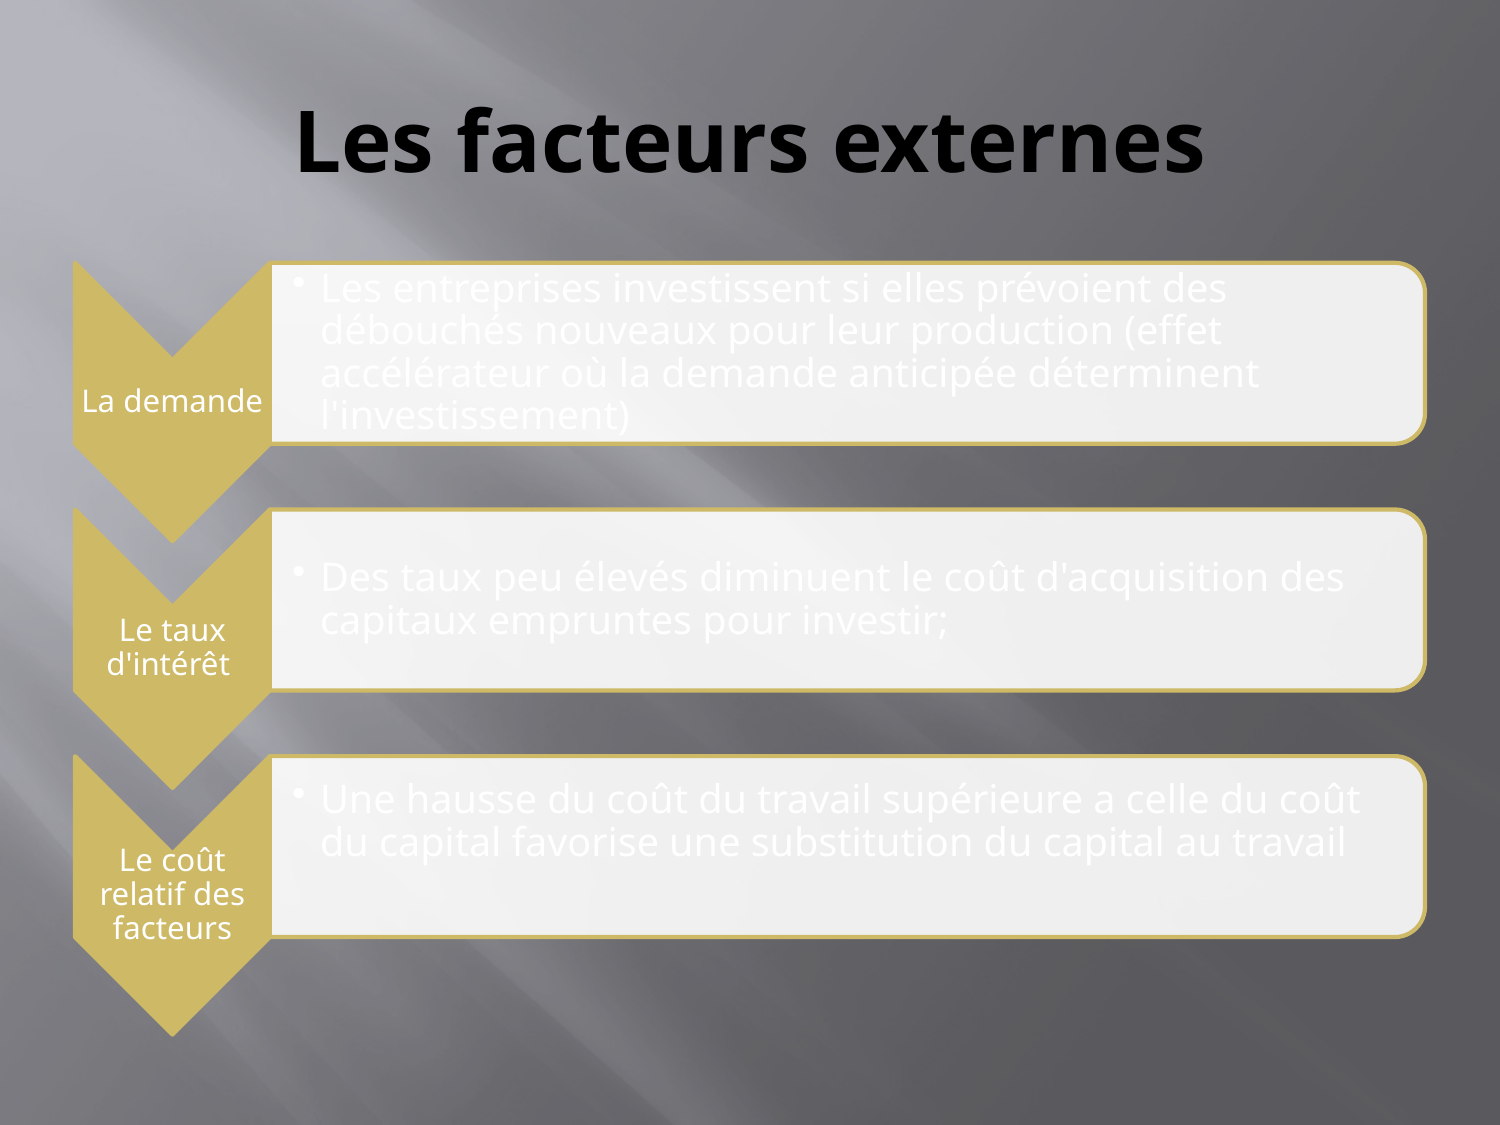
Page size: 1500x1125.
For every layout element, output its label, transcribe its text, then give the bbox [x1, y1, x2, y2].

title Les facteurs externes [75, 45, 1425, 233]
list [74, 262, 1426, 1036]
